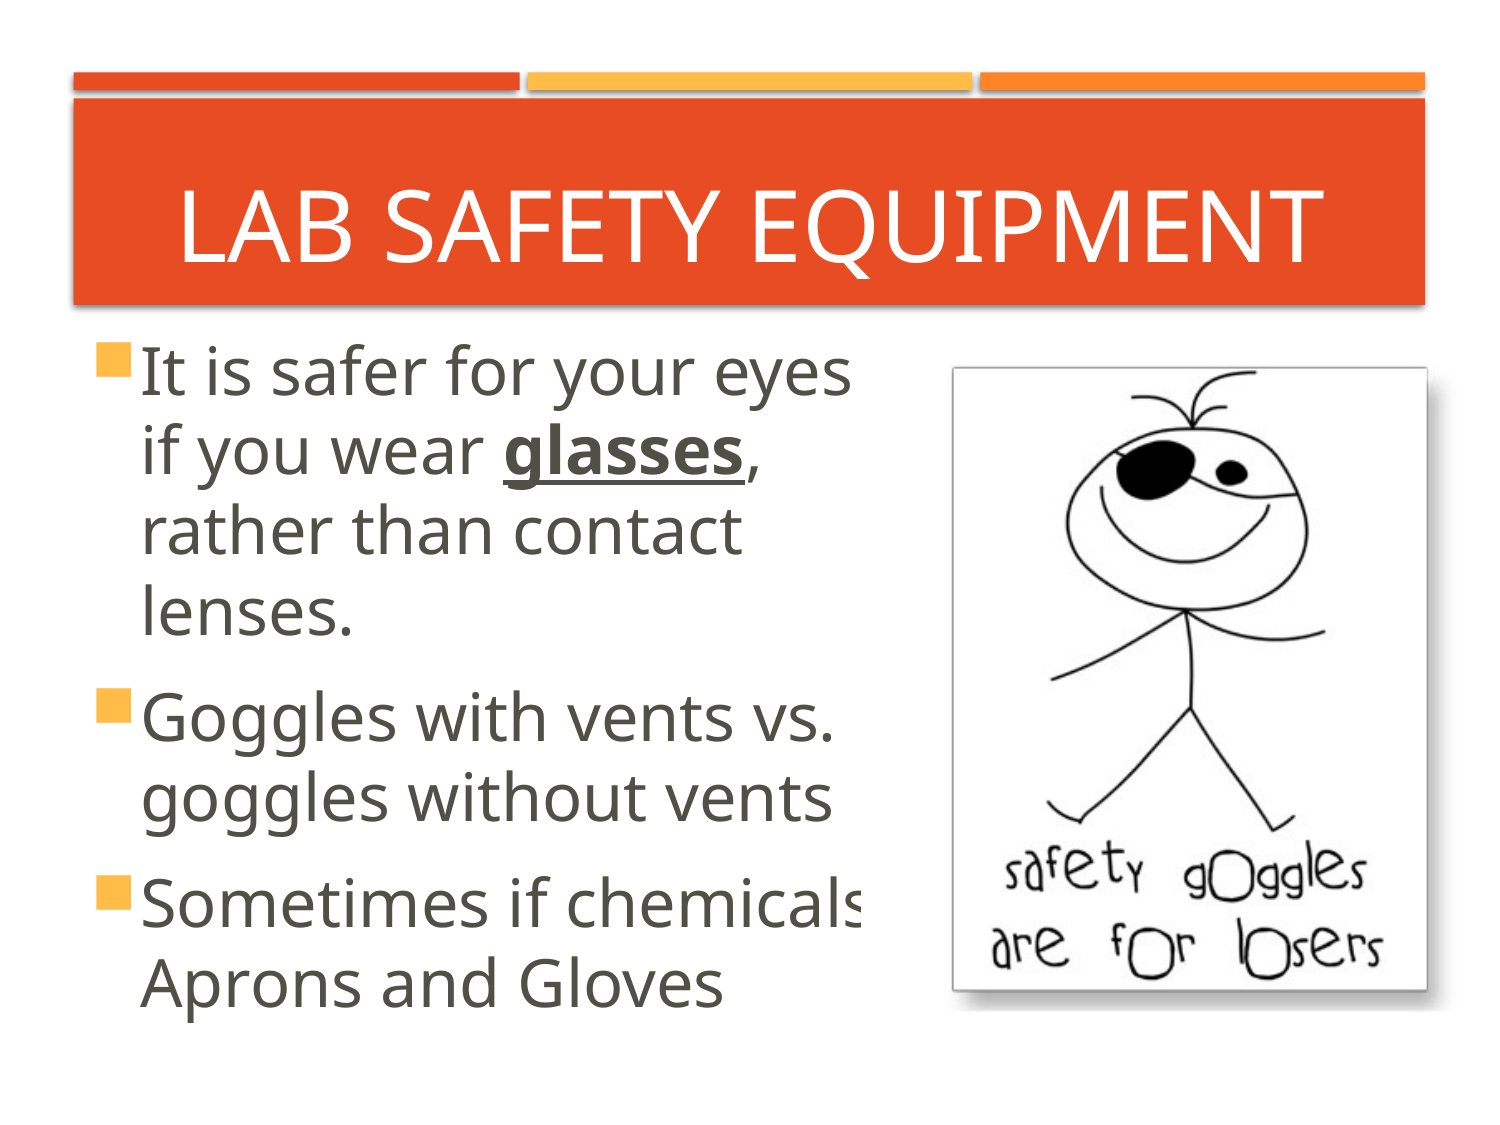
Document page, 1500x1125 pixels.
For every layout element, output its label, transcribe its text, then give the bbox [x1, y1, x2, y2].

picture [861, 349, 1500, 1013]
list It is safer for your eyes if you wear glasses, rather than contact lenses. Goggles with vents vs. goggles without vents Sometimes if chemicals: Aprons and Gloves [75, 290, 911, 1059]
title Lab Safety Equipment [95, 112, 1406, 291]
